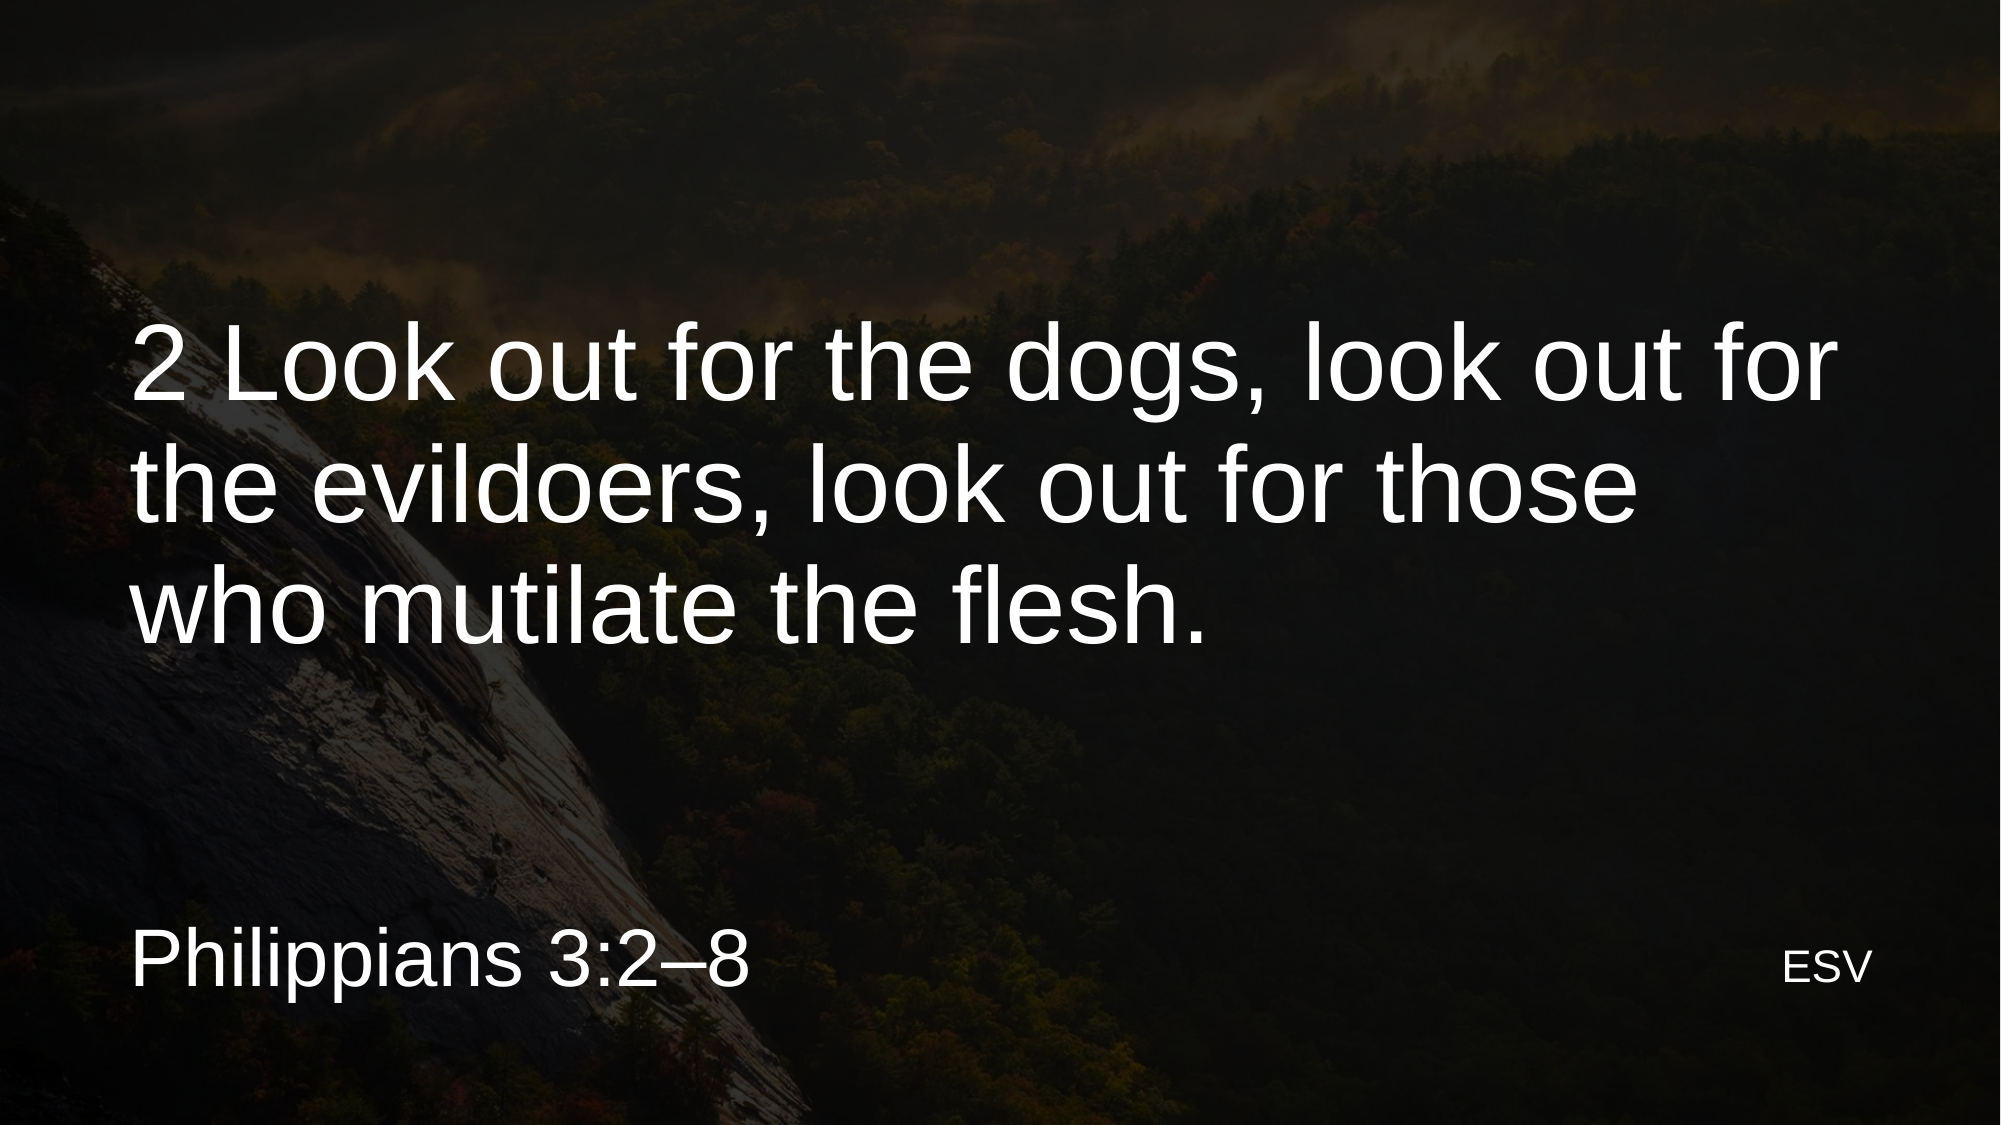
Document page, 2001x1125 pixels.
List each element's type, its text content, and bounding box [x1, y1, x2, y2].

list ESV [1649, 903, 1888, 1001]
picture [0, 0, 2001, 1125]
list Philippians 3:2–8 [114, 897, 1615, 1012]
list 2 Look out for the dogs, look out for the evildoers, look out for those who mutilate the flesh. [114, 114, 1886, 855]
